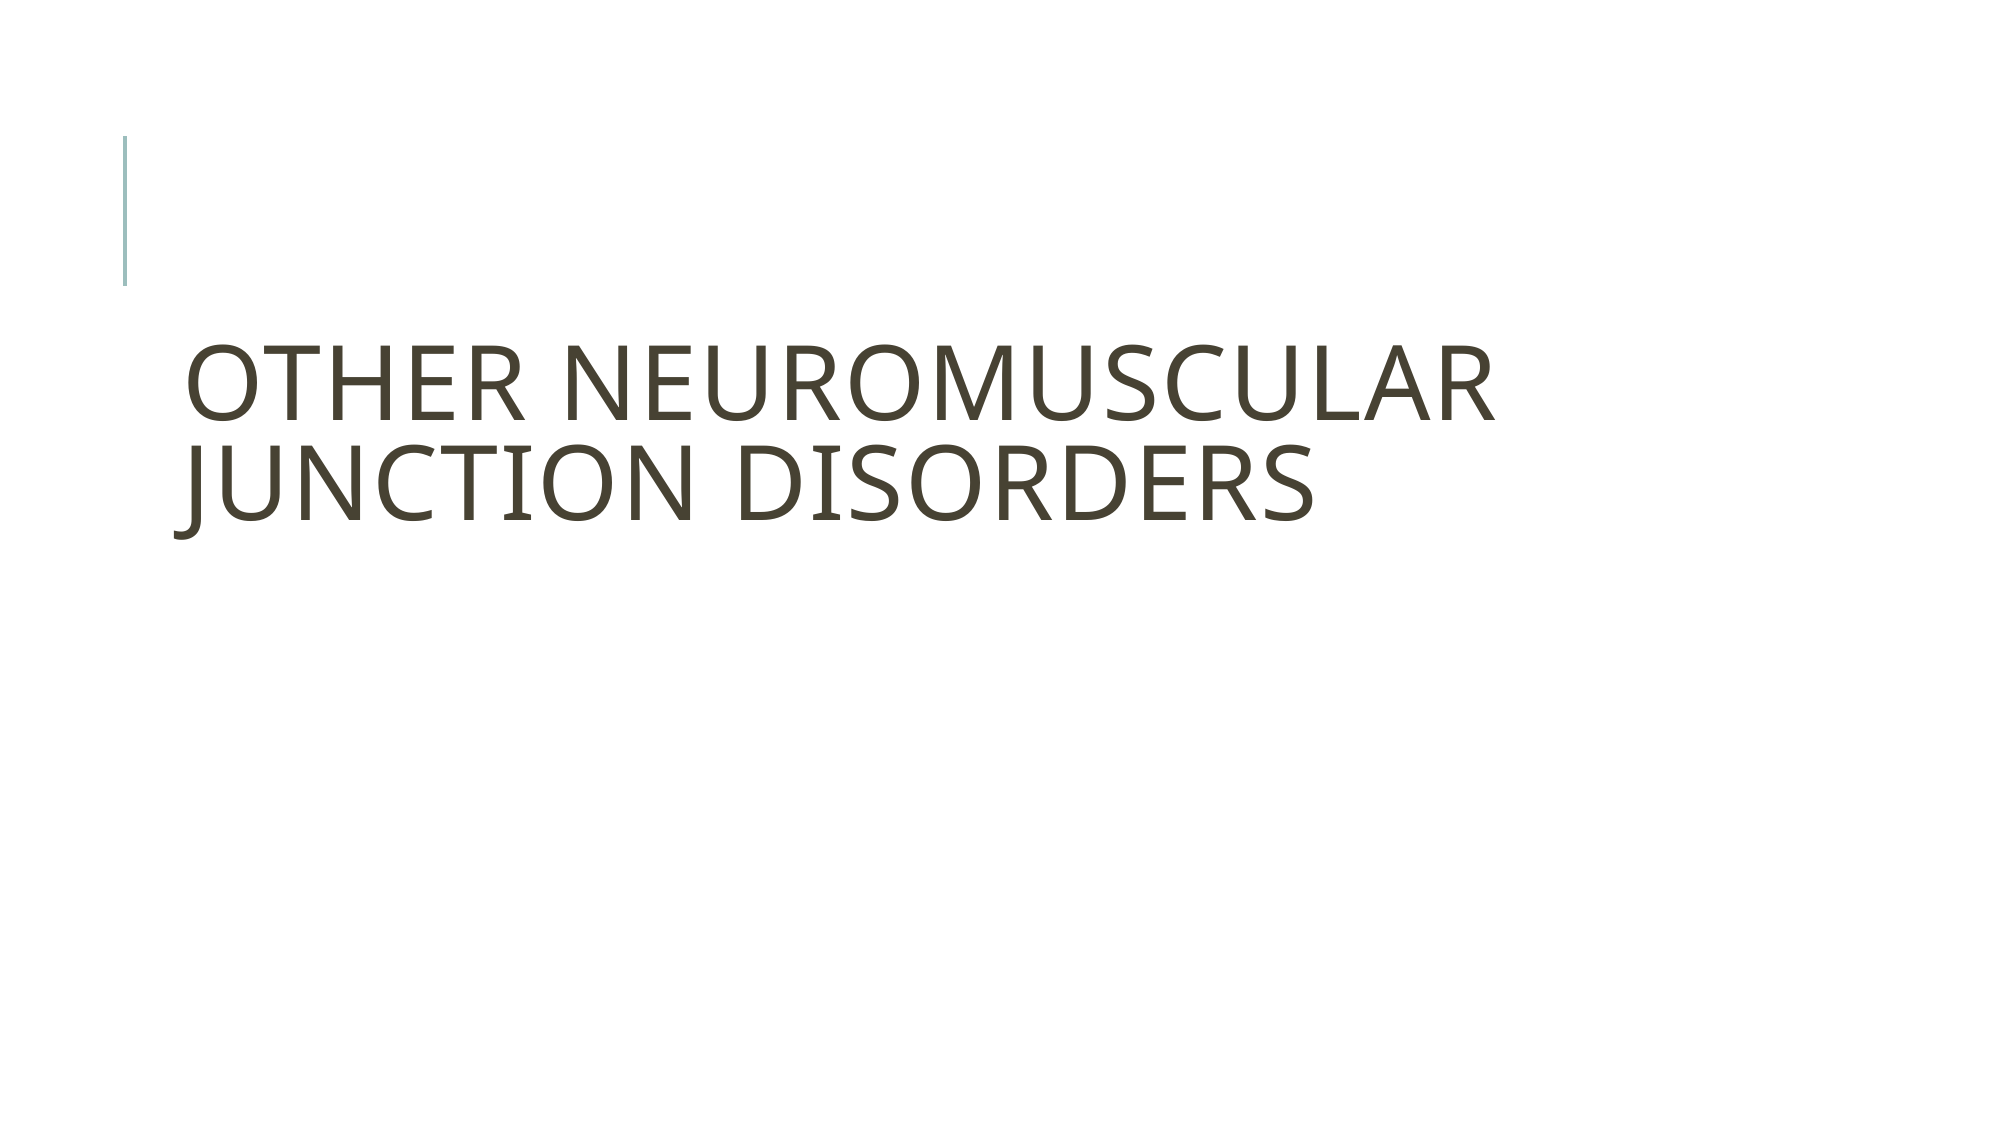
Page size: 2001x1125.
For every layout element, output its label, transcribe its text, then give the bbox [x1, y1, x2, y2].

title Other neuromuscular junction disorders [168, 240, 1763, 641]
